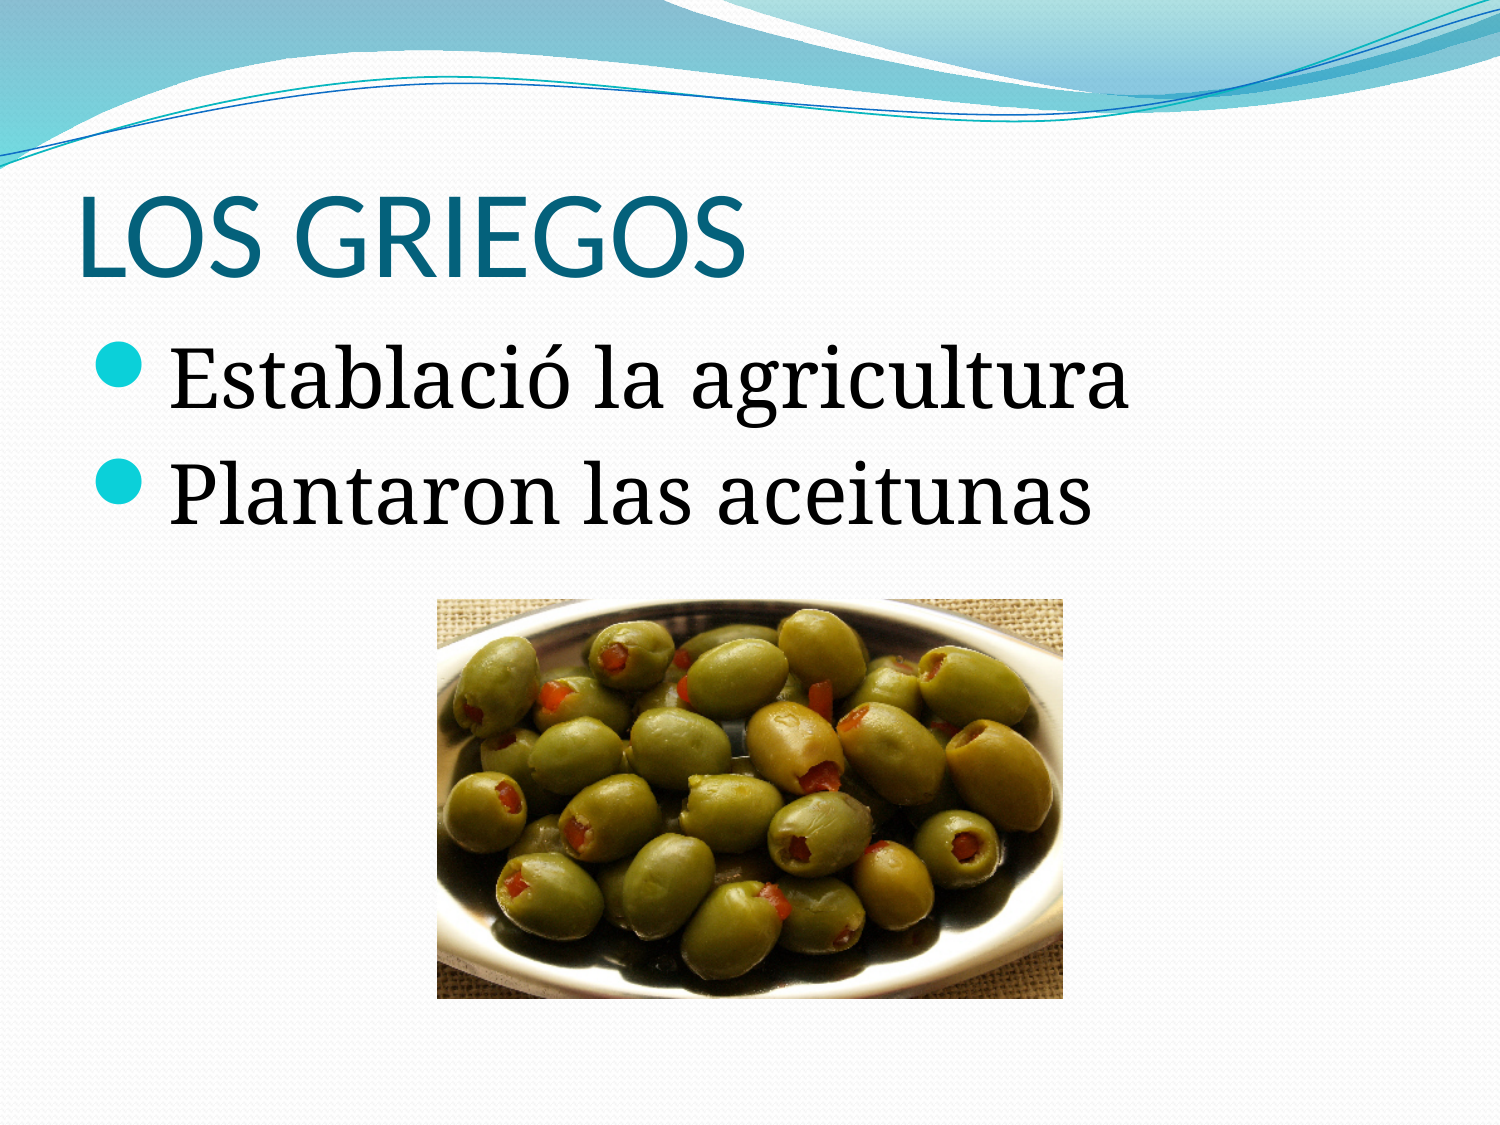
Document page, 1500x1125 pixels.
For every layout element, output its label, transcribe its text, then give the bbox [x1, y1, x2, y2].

list Establació la agricultura Plantaron las aceitunas [75, 317, 1425, 1038]
picture [437, 599, 1063, 1000]
title LOS GRIEGOS [75, 115, 1425, 303]
